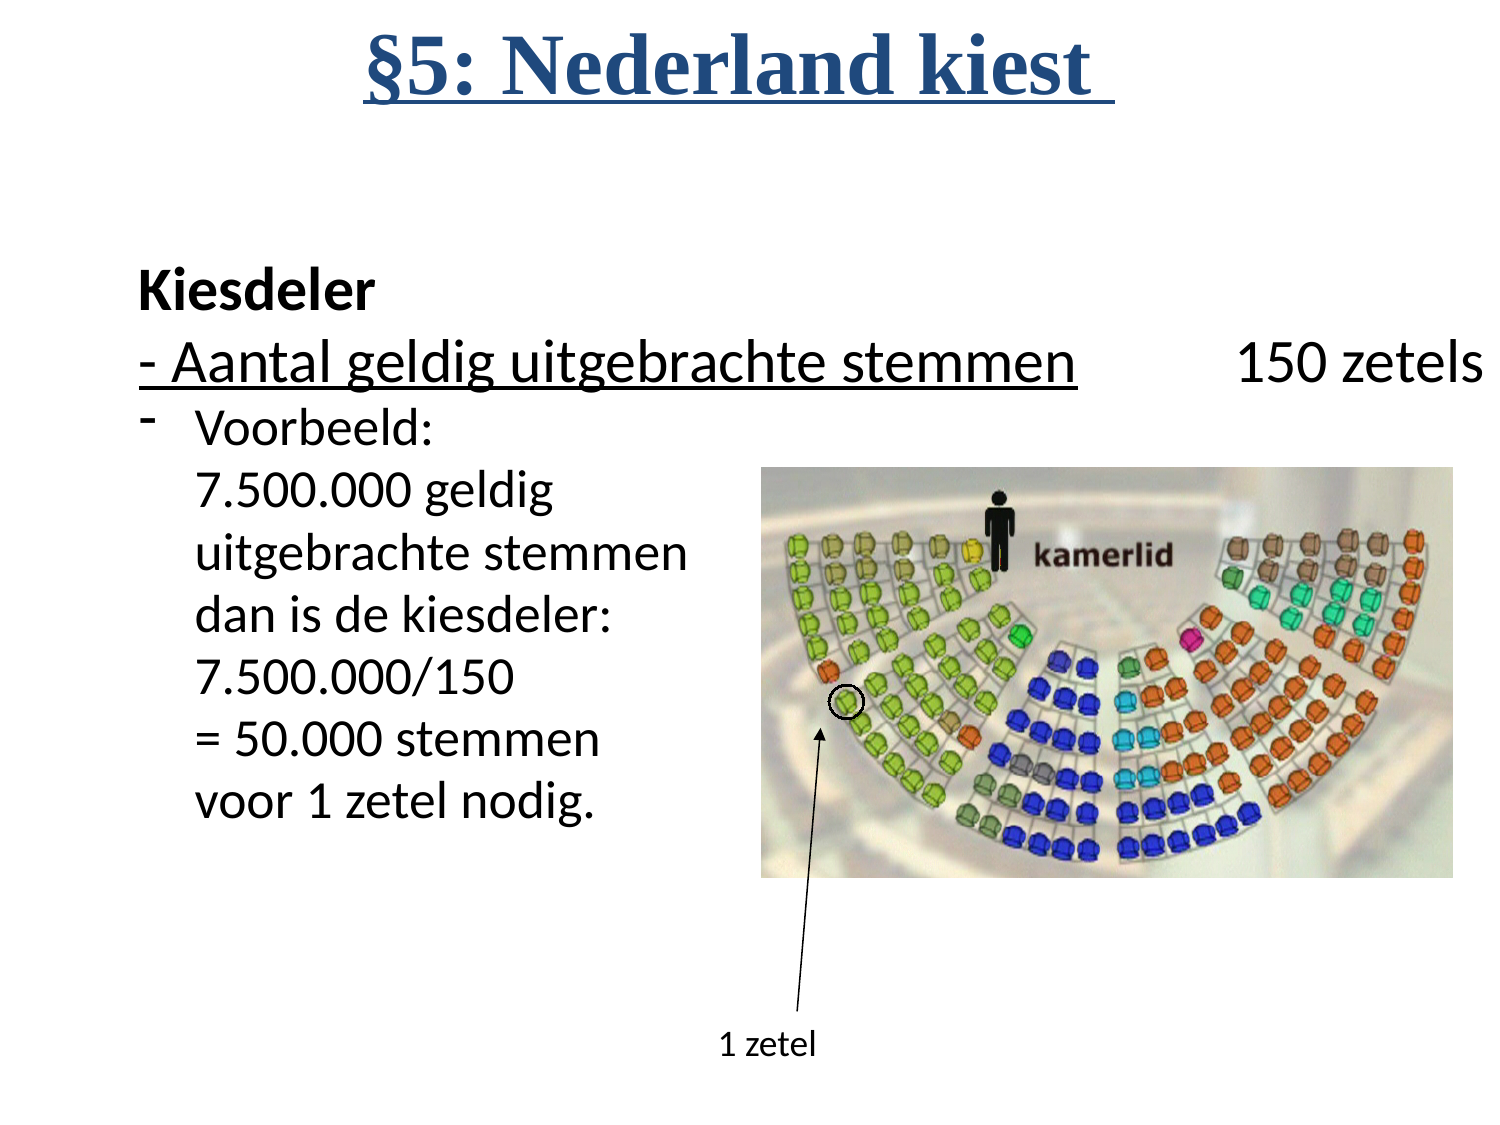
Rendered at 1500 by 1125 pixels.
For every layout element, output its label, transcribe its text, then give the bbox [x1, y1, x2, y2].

text_box §5: Nederland kiest [348, 0, 1176, 120]
picture [761, 467, 1453, 878]
text_box 1 zetel [702, 1011, 987, 1072]
list Kiesdeler - Aantal geldig uitgebrachte stemmen 150 zetels Voorbeeld: 7.500.000 geldig uitgebrachte stemmen dan is de kiesdeler: 7.500.000/150 = 50.000 stemmen voor 1 zetel nodig. [123, 255, 1500, 898]
